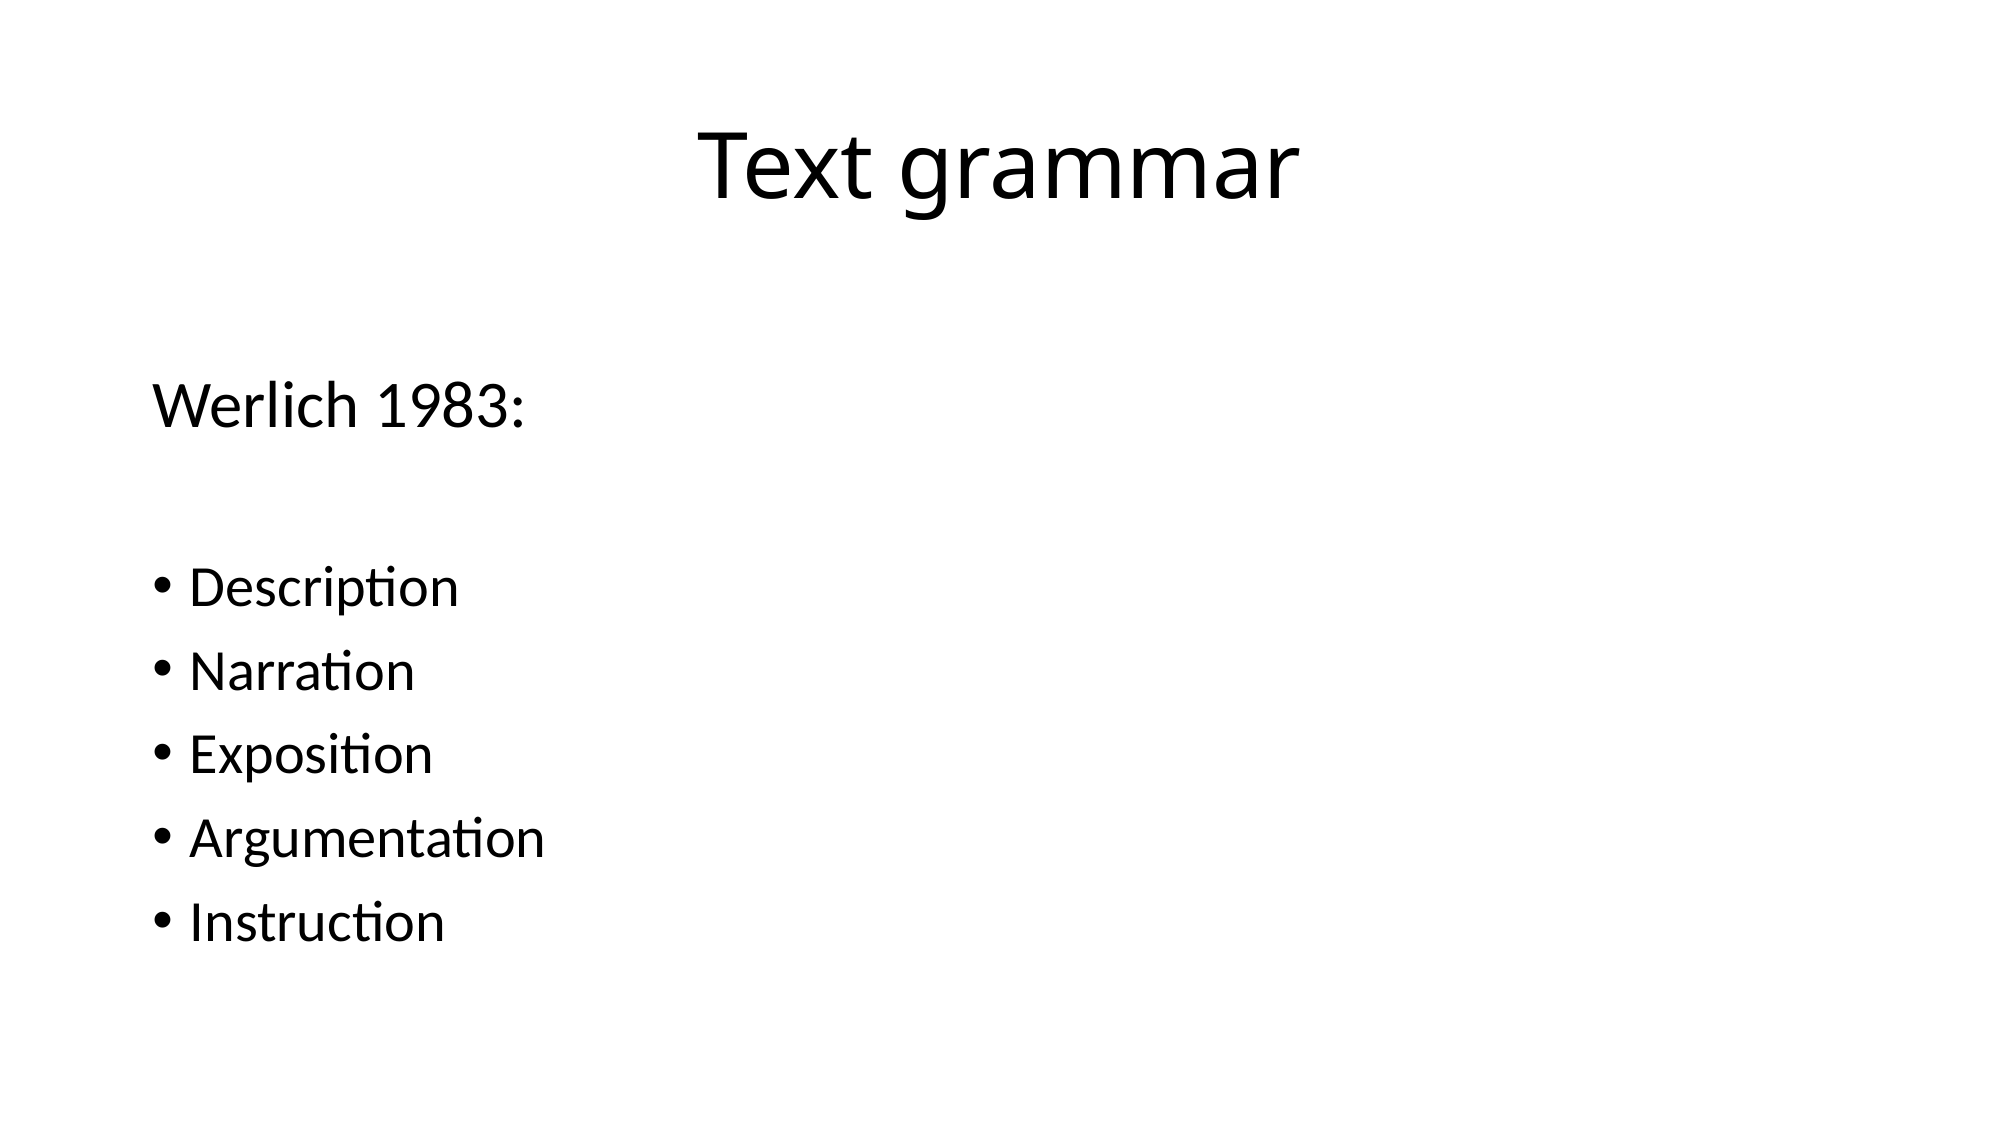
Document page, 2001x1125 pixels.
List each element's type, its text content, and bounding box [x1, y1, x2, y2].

title Text grammar [137, 59, 1863, 278]
list Werlich 1983: Description Narration Exposition Argumentation Instruction [137, 362, 1863, 1014]
